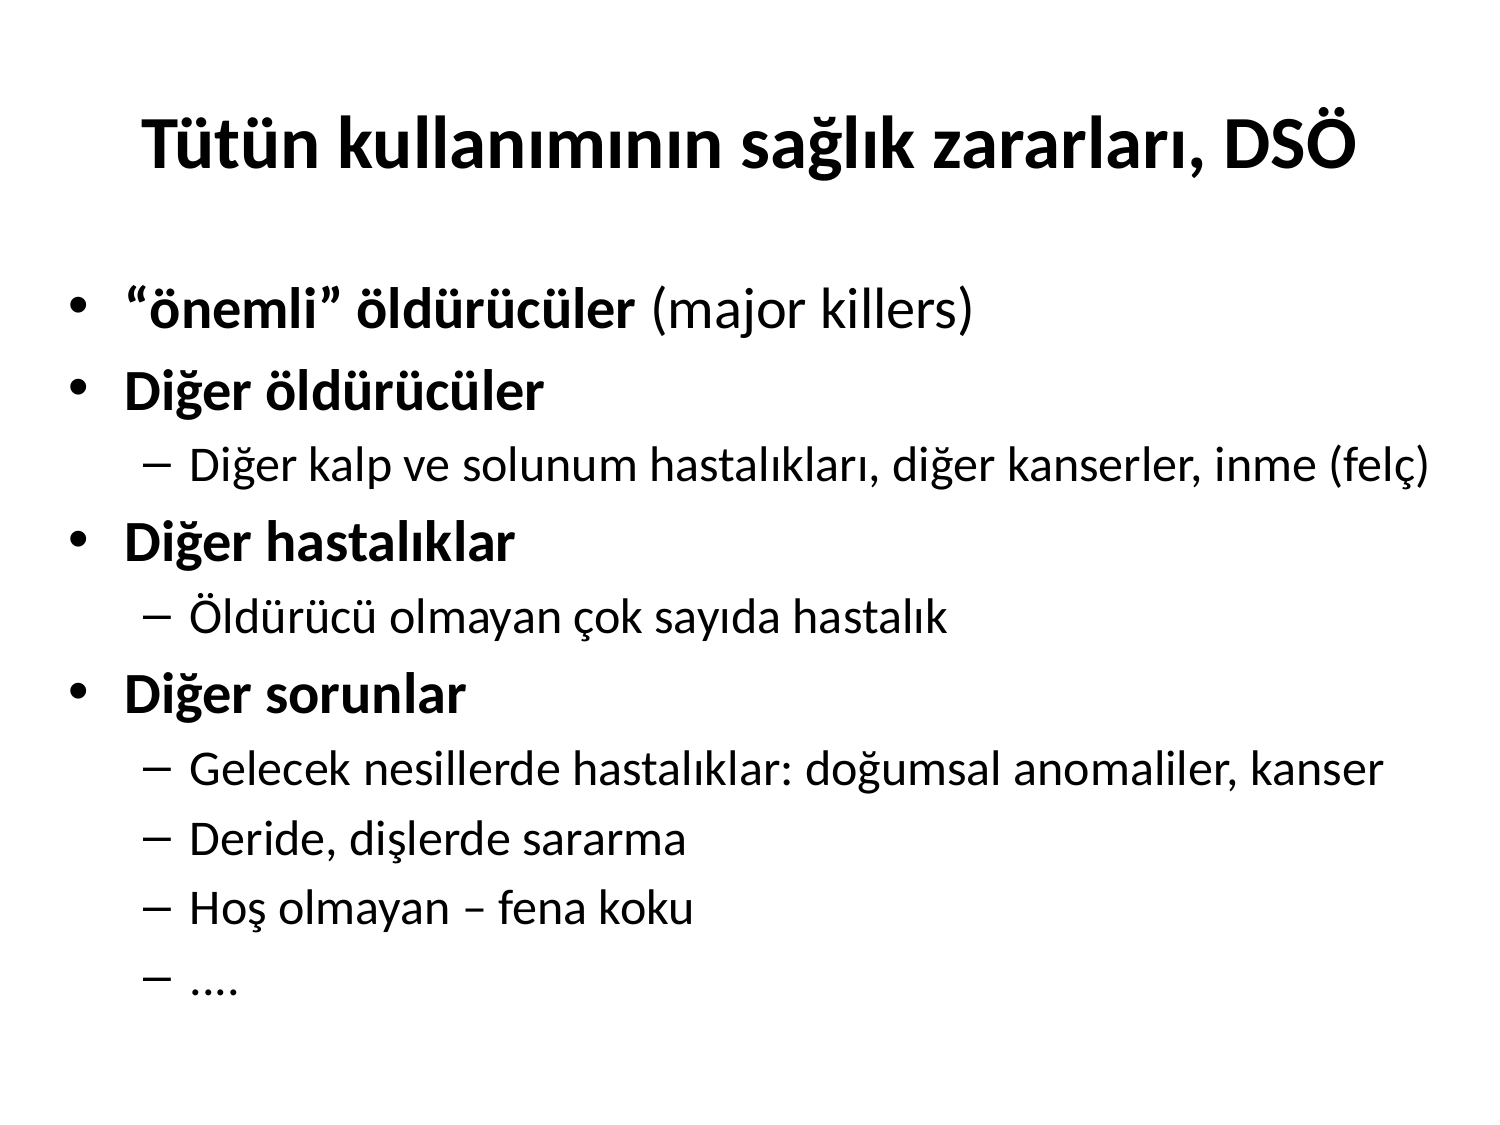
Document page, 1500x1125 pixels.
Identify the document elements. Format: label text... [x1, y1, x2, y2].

list “önemli” öldürücüler (major killers) Diğer öldürücüler Diğer kalp ve solunum hastalıkları, diğer kanserler, inme (felç) Diğer hastalıklar Öldürücü olmayan çok sayıda hastalık Diğer sorunlar Gelecek nesillerde hastalıklar: doğumsal anomaliler, kanser Deride, dişlerde sararma Hoş olmayan – fena koku .... [53, 262, 1483, 1047]
title Tütün kullanımının sağlık zararları, DSÖ [75, 45, 1425, 233]
